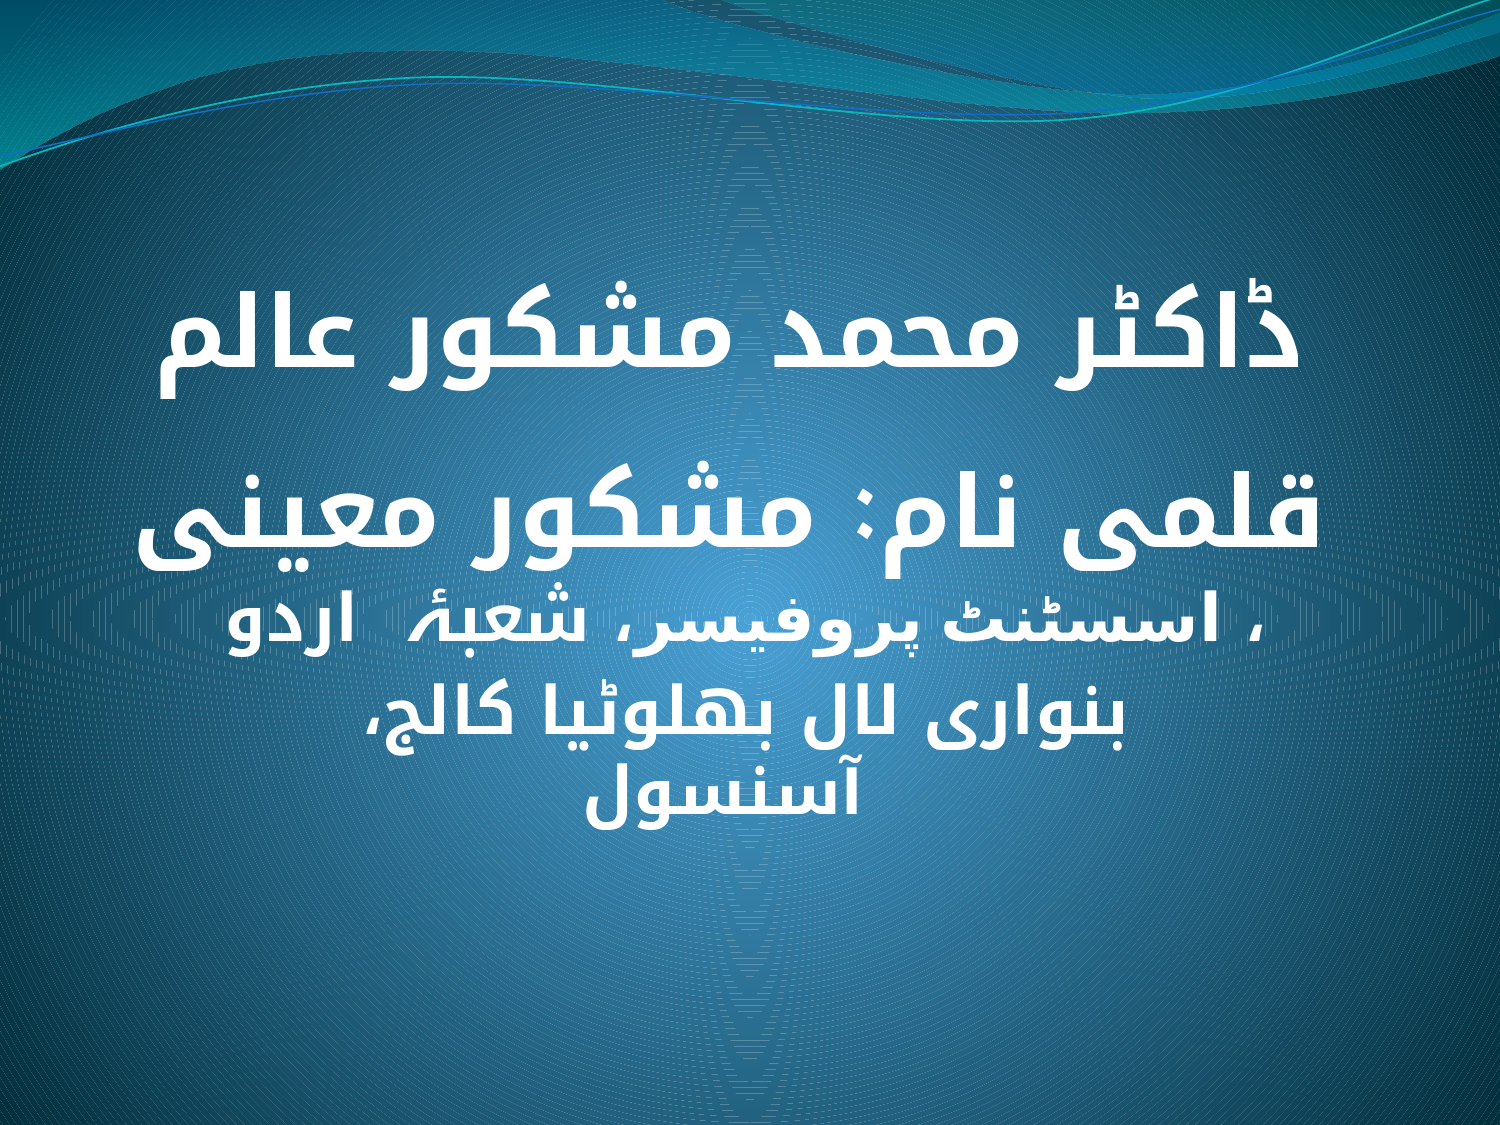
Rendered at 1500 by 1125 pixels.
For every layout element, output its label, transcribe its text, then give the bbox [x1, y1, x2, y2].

title ڈاکٹر محمد مشکور عالم قلمی نام: مشکور معینی [87, 387, 1376, 688]
subtitle اسسٹنٹ پروفیسر، شعبۂ اردو ، بنواری لال بھلوٹیا کالج، آسنسول [222, 567, 1273, 905]
